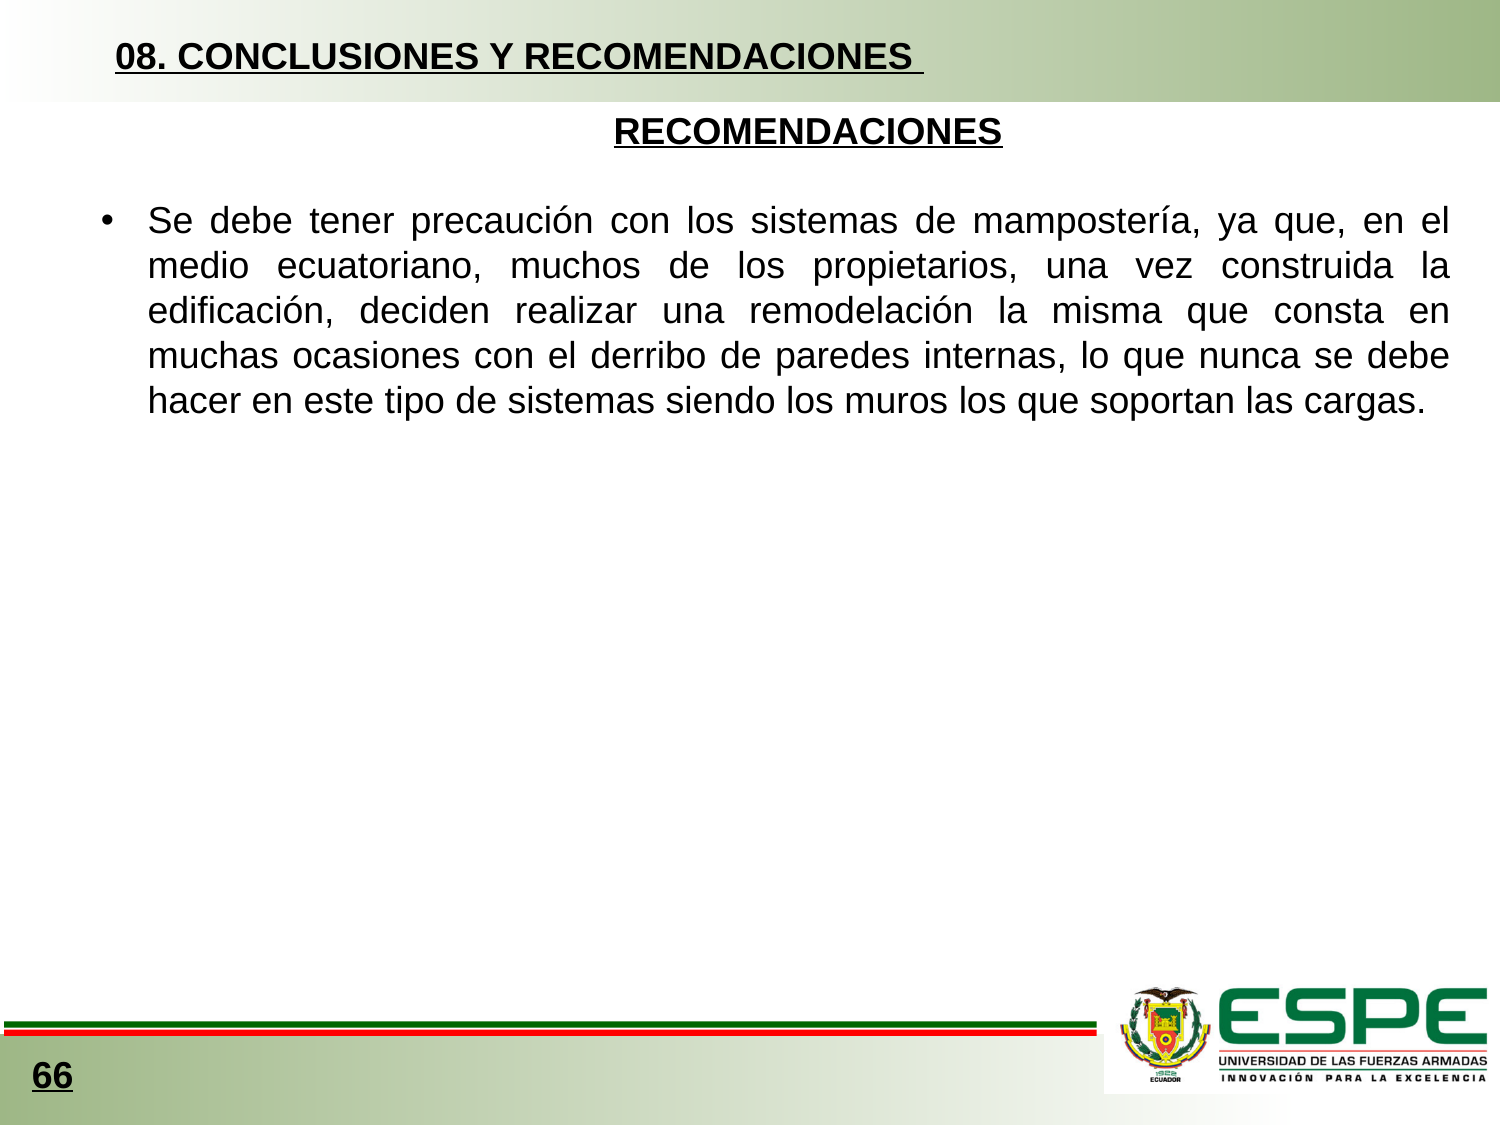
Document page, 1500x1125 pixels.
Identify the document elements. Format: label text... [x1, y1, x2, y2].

text_box 08. CONCLUSIONES Y RECOMENDACIONES [41, 19, 998, 90]
text_box RECOMENDACIONES [598, 99, 1018, 159]
picture [1104, 975, 1494, 1095]
text_box Se debe tener precaución con los sistemas de mampostería, ya que, en el medio ecuatoriano, muchos de los propietarios, una vez construida la edificación, deciden realizar una remodelación la misma que consta en muchas ocasiones con el derribo de paredes internas, lo que nunca se debe hacer en este tipo de sistemas siendo los muros los que soportan las cargas. [86, 189, 1466, 429]
text_box 66 [13, 1031, 92, 1115]
